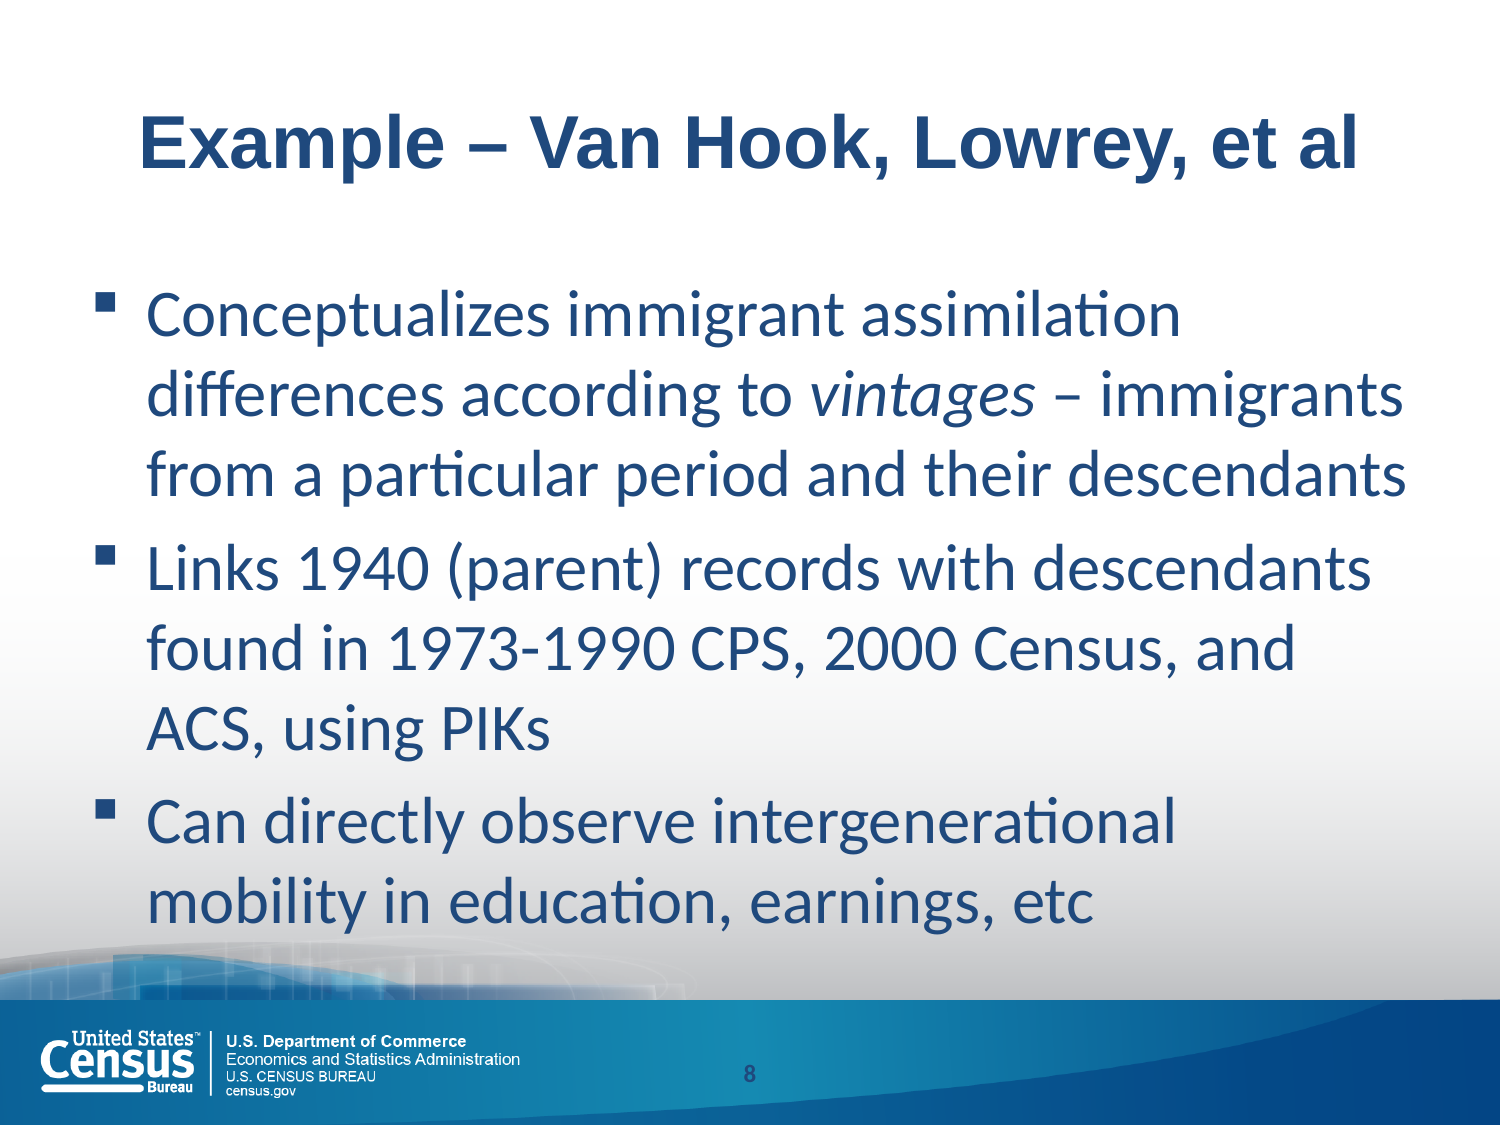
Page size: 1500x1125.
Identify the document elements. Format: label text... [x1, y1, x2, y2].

picture [0, 0, 1500, 1125]
slide_number 8 [575, 1042, 925, 1103]
title Example – Van Hook, Lowrey, et al [75, 45, 1425, 233]
list Conceptualizes immigrant assimilation differences according to vintages – immigrants from a particular period and their descendants Links 1940 (parent) records with descendants found in 1973-1990 CPS, 2000 Census, and ACS, using PIKs Can directly observe intergenerational mobility in education, earnings, etc [75, 262, 1425, 1005]
